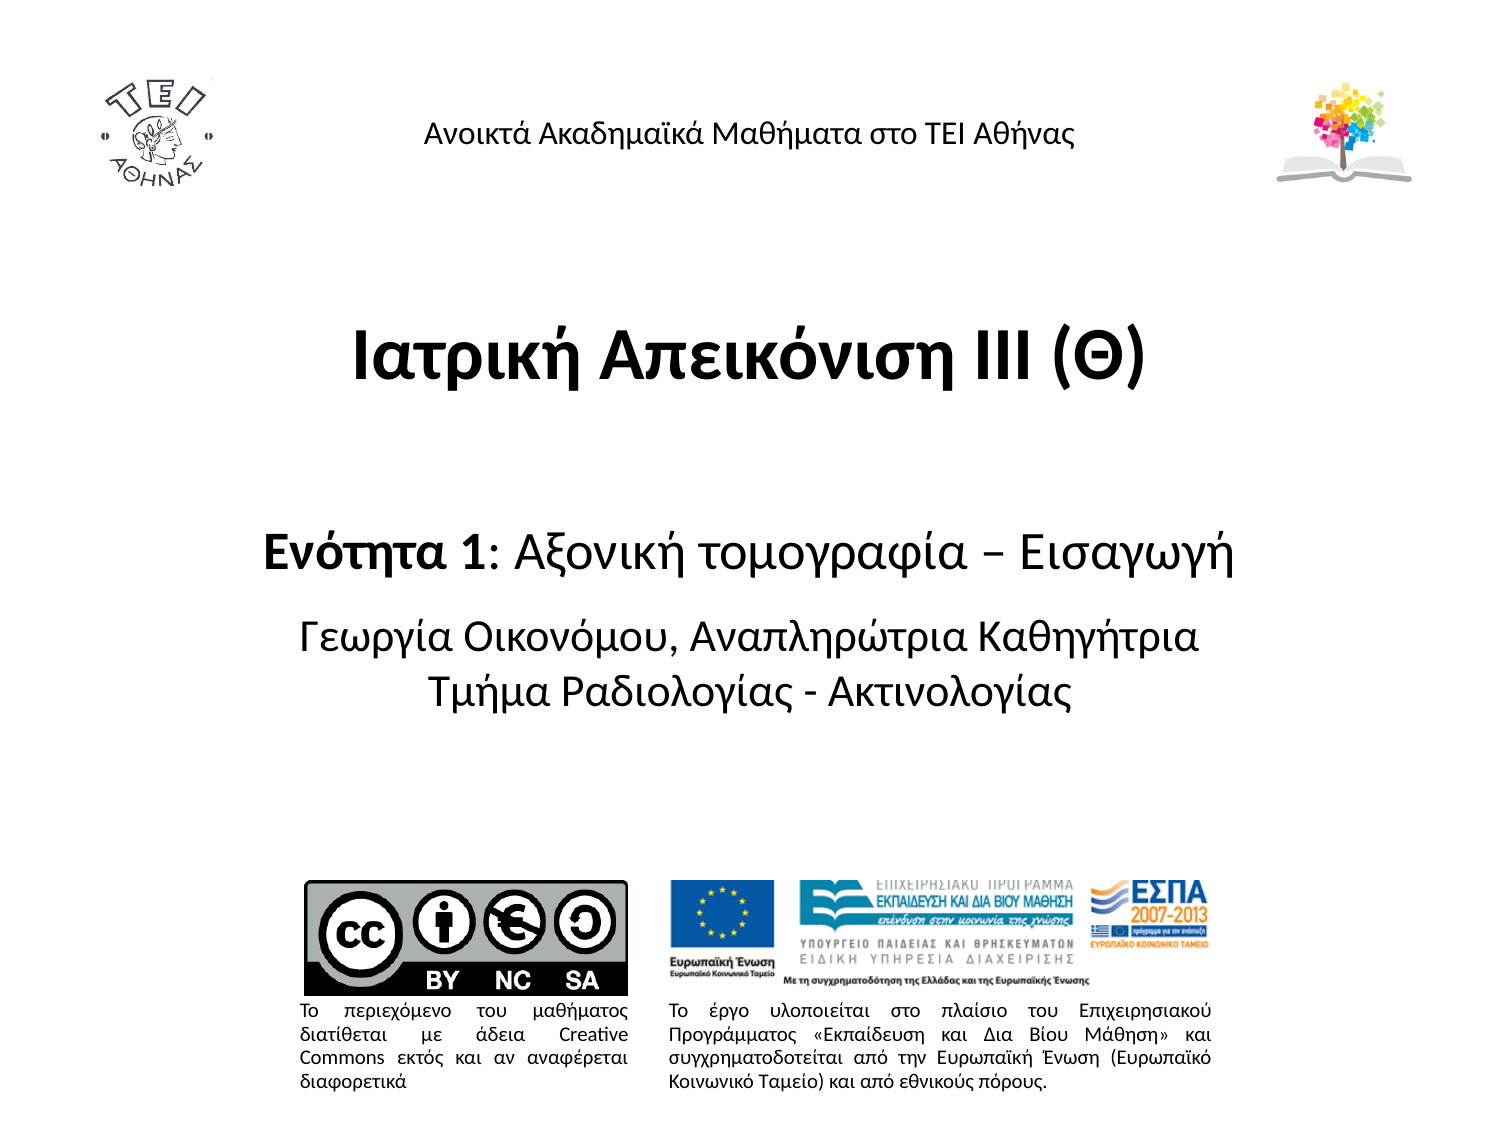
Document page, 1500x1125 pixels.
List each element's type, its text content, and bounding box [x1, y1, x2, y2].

subtitle Ενότητα 1: Αξονική τομογραφία – Εισαγωγή Γεωργία Οικονόμου, Αναπληρώτρια Καθηγήτρια Τμήμα Ραδιολογίας - Ακτινολογίας [0, 507, 1500, 823]
picture [100, 77, 213, 193]
text_box Ανοικτά Ακαδημαϊκά Μαθήματα στο ΤΕΙ Αθήνας [217, 103, 1268, 159]
table_header Το περιεχόμενο του μαθήματος διατίθεται με άδεια Creative Commons εκτός και αν αναφέρεται διαφορετικά [289, 999, 640, 1125]
picture [303, 880, 628, 996]
table_header Το έργο υλοποιείται στο πλαίσιο του Επιχειρησιακού Προγράμματος «Εκπαίδευση και Δια Βίου Μάθηση» και συγχρηματοδοτείται από την Ευρωπαϊκή Ένωση (Ευρωπαϊκό Κοινωνικό Ταμείο) και από εθνικούς πόρους. [640, 999, 1223, 1125]
picture [1273, 77, 1414, 185]
title Ιατρική Απεικόνιση ΙΙΙ (Θ) [112, 219, 1388, 480]
picture [663, 880, 1214, 996]
